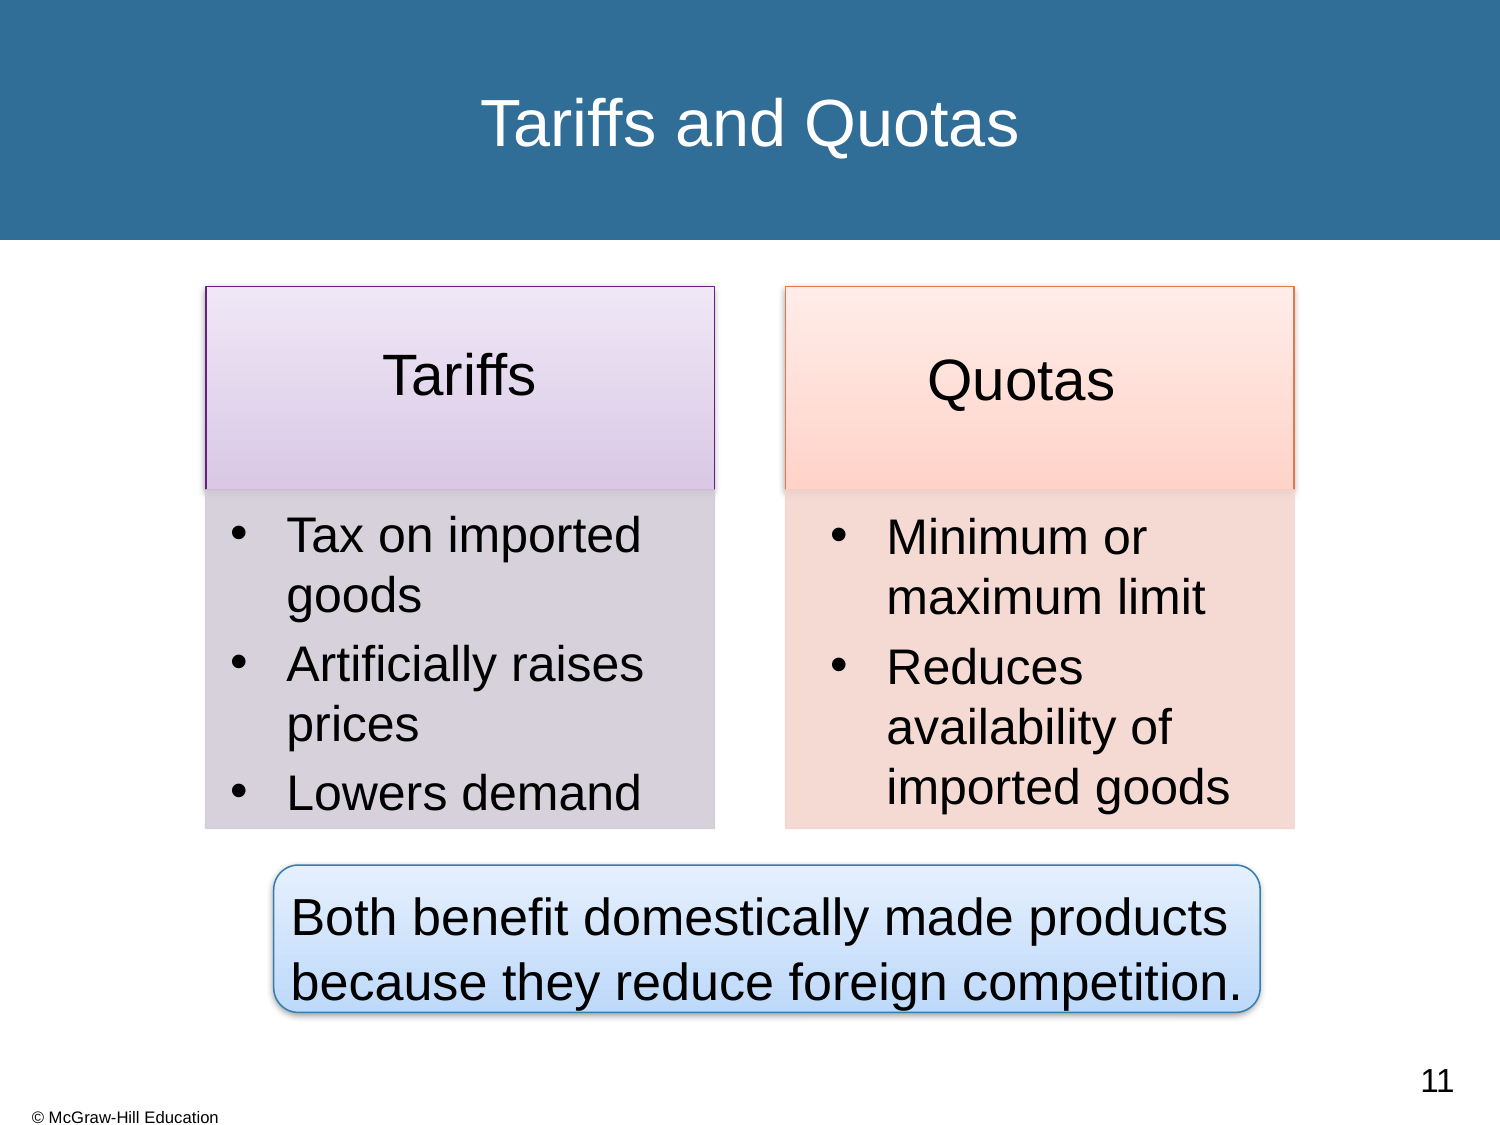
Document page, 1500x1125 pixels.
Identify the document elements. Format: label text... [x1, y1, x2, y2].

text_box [205, 285, 1295, 830]
list Both benefit domestically made products because they reduce foreign competition. [273, 873, 1261, 1025]
text_box [279, 864, 1255, 873]
title Tariffs and Quotas [75, 26, 1425, 214]
